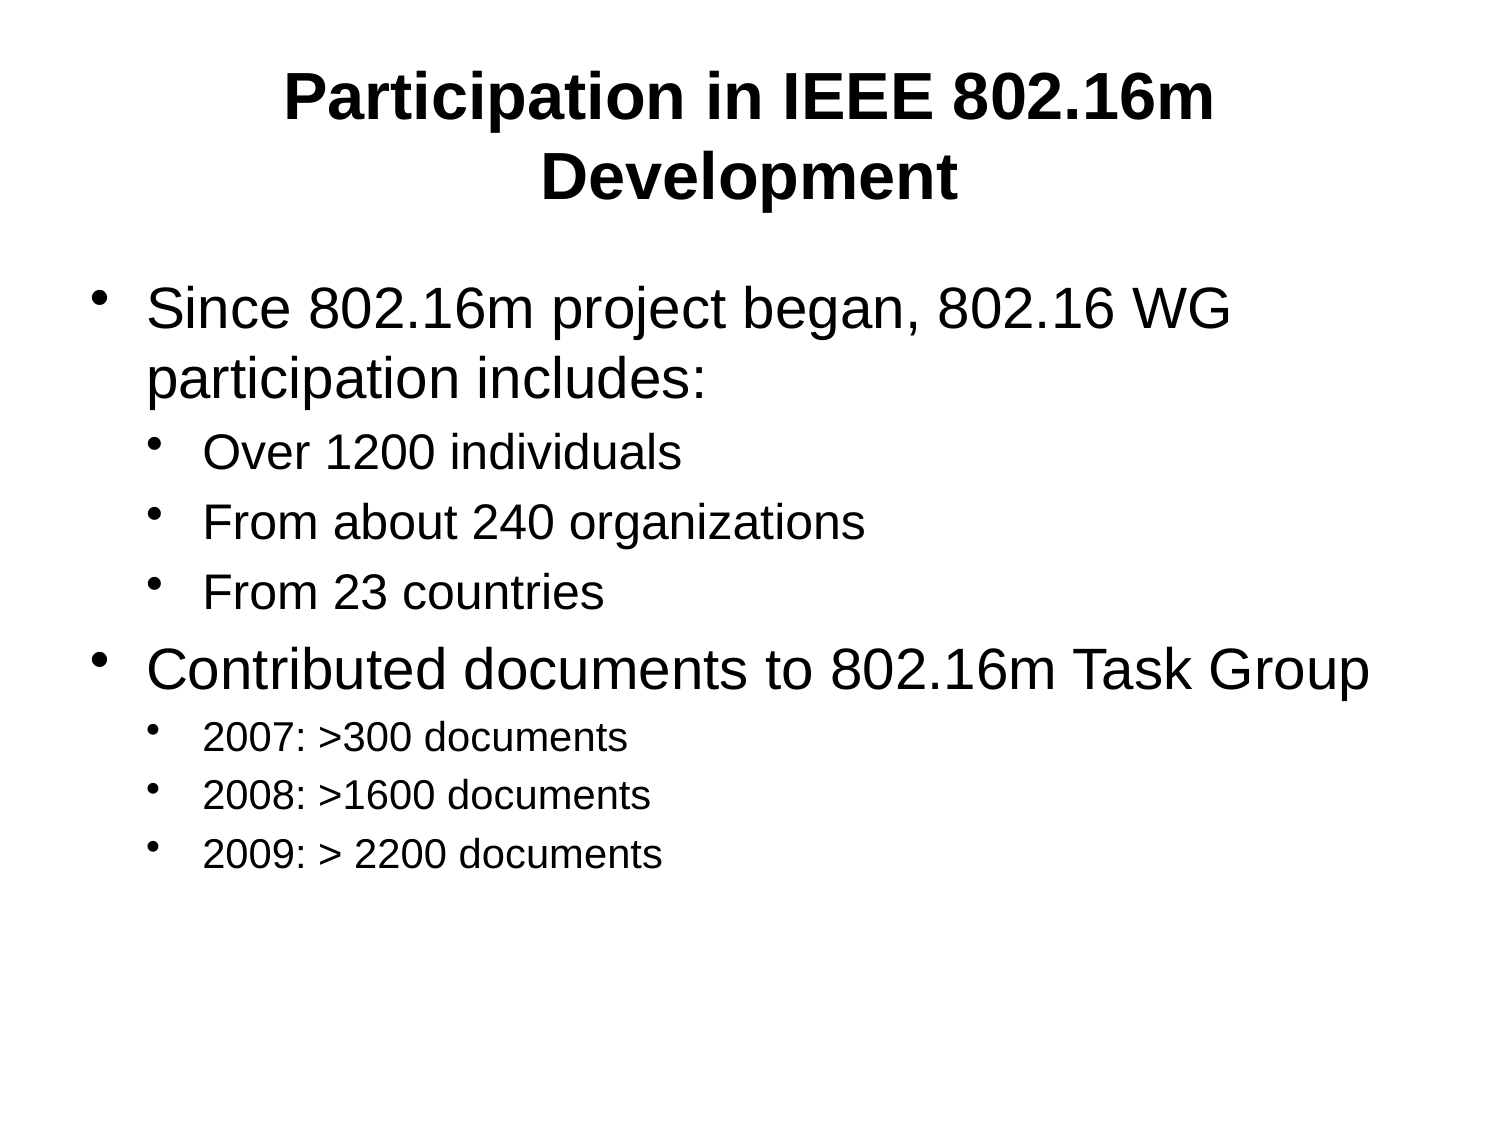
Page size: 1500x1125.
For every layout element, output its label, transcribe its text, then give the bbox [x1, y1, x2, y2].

list Since 802.16m project began, 802.16 WG participation includes: Over 1200 individuals From about 240 organizations From 23 countries Contributed documents to 802.16m Task Group 2007: >300 documents 2008: >1600 documents 2009: > 2200 documents [75, 262, 1425, 1005]
title Participation in IEEE 802.16m Development [75, 45, 1425, 233]
